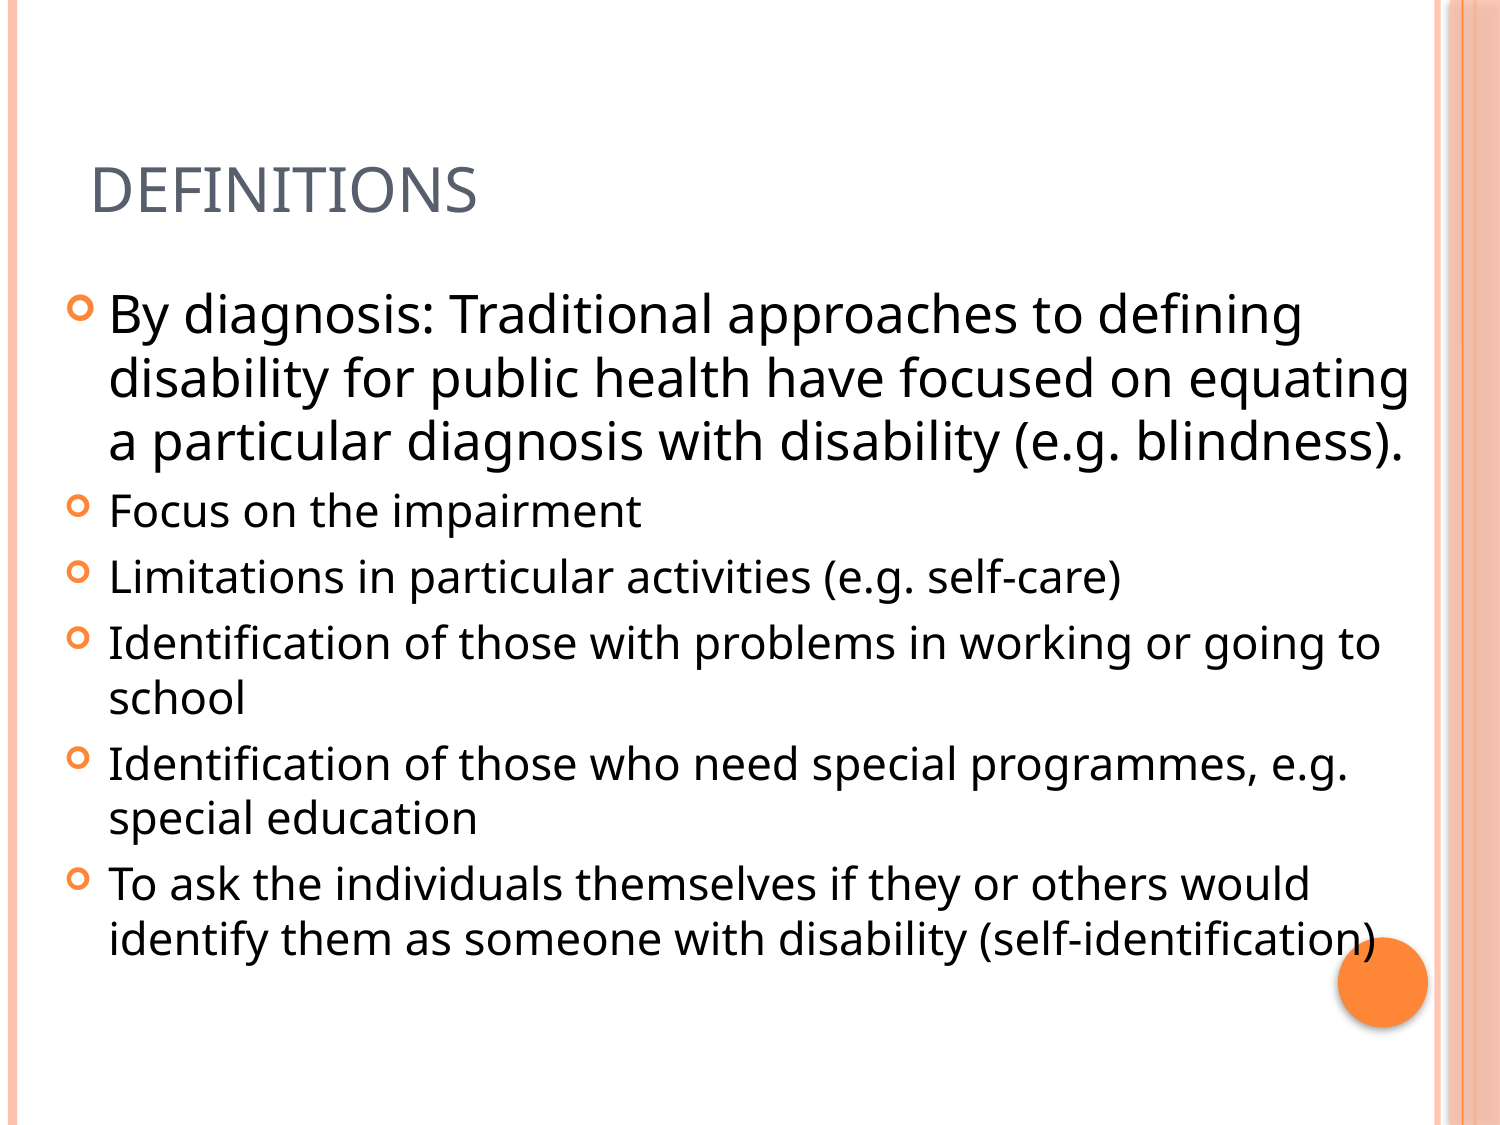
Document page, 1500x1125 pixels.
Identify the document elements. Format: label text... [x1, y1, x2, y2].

list By diagnosis: Traditional approaches to defining disability for public health have focused on equating a particular diagnosis with disability (e.g. blindness). Focus on the impairment Limitations in particular activities (e.g. self-care) Identification of those with problems in working or going to school Identification of those who need special programmes, e.g. special education To ask the individuals themselves if they or others would identify them as someone with disability (self-identification) [49, 273, 1445, 1024]
title Definitions [75, 45, 1300, 233]
